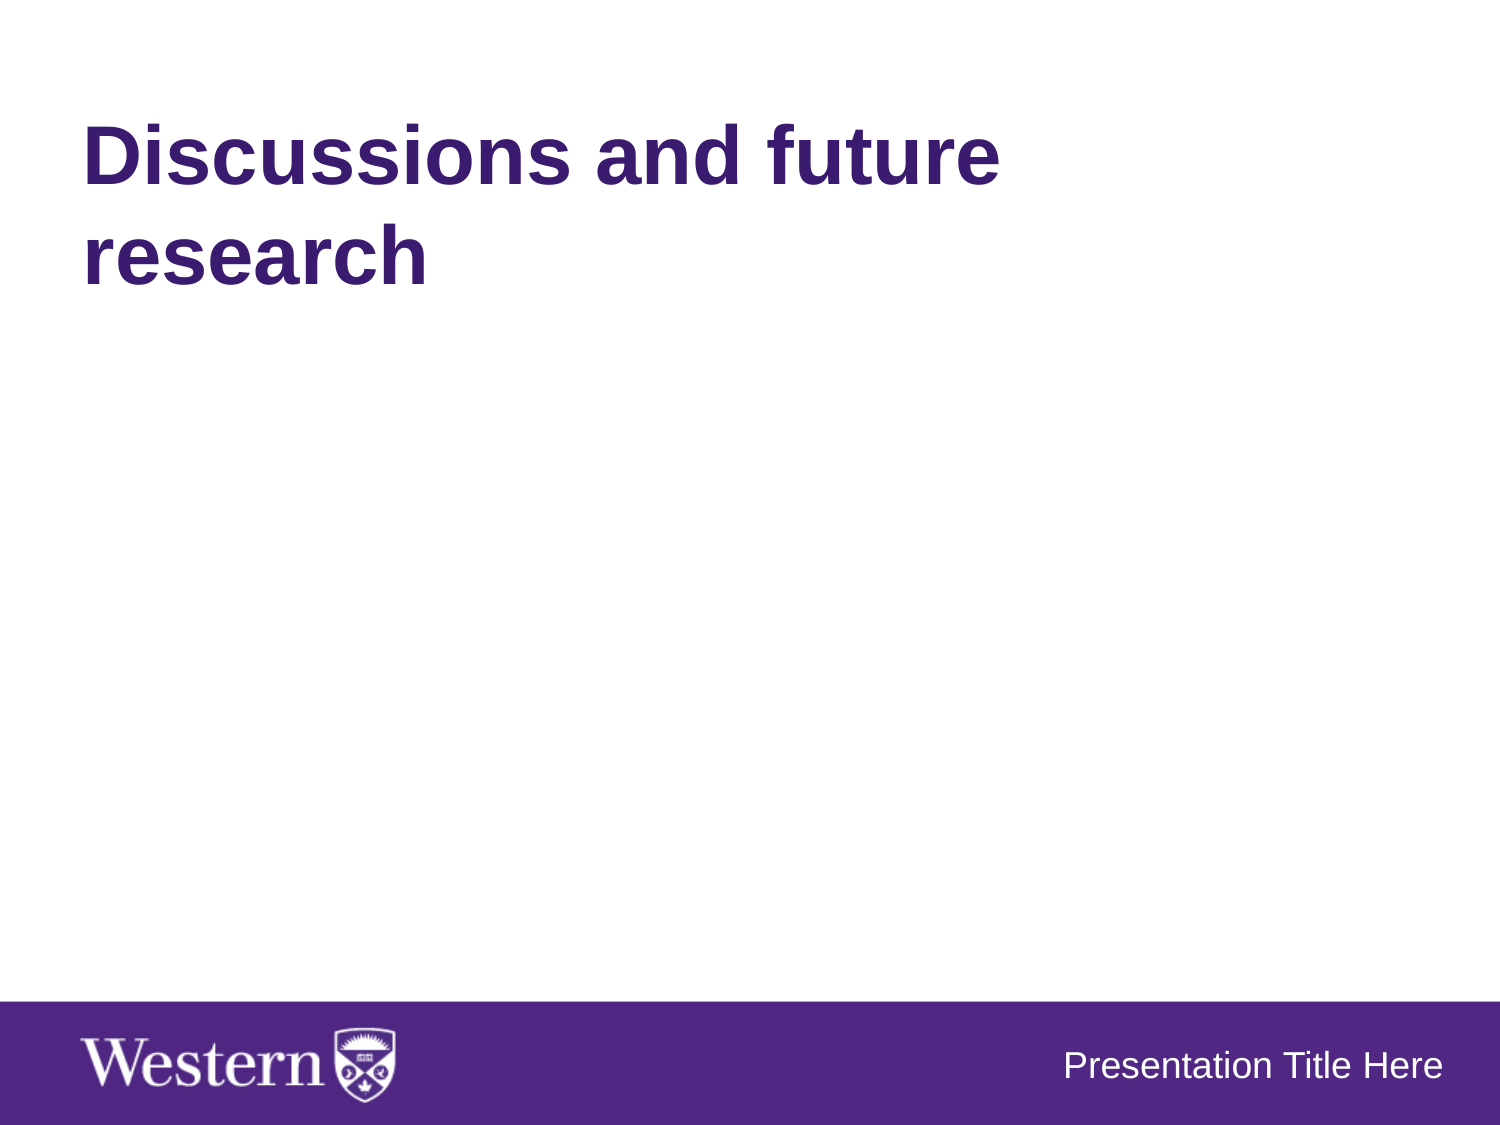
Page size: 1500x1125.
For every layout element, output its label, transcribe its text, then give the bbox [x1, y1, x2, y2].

text_box Discussions and future research [67, 94, 1382, 624]
text_box Presentation Title Here [935, 1033, 1459, 1094]
picture [0, 0, 1500, 1125]
